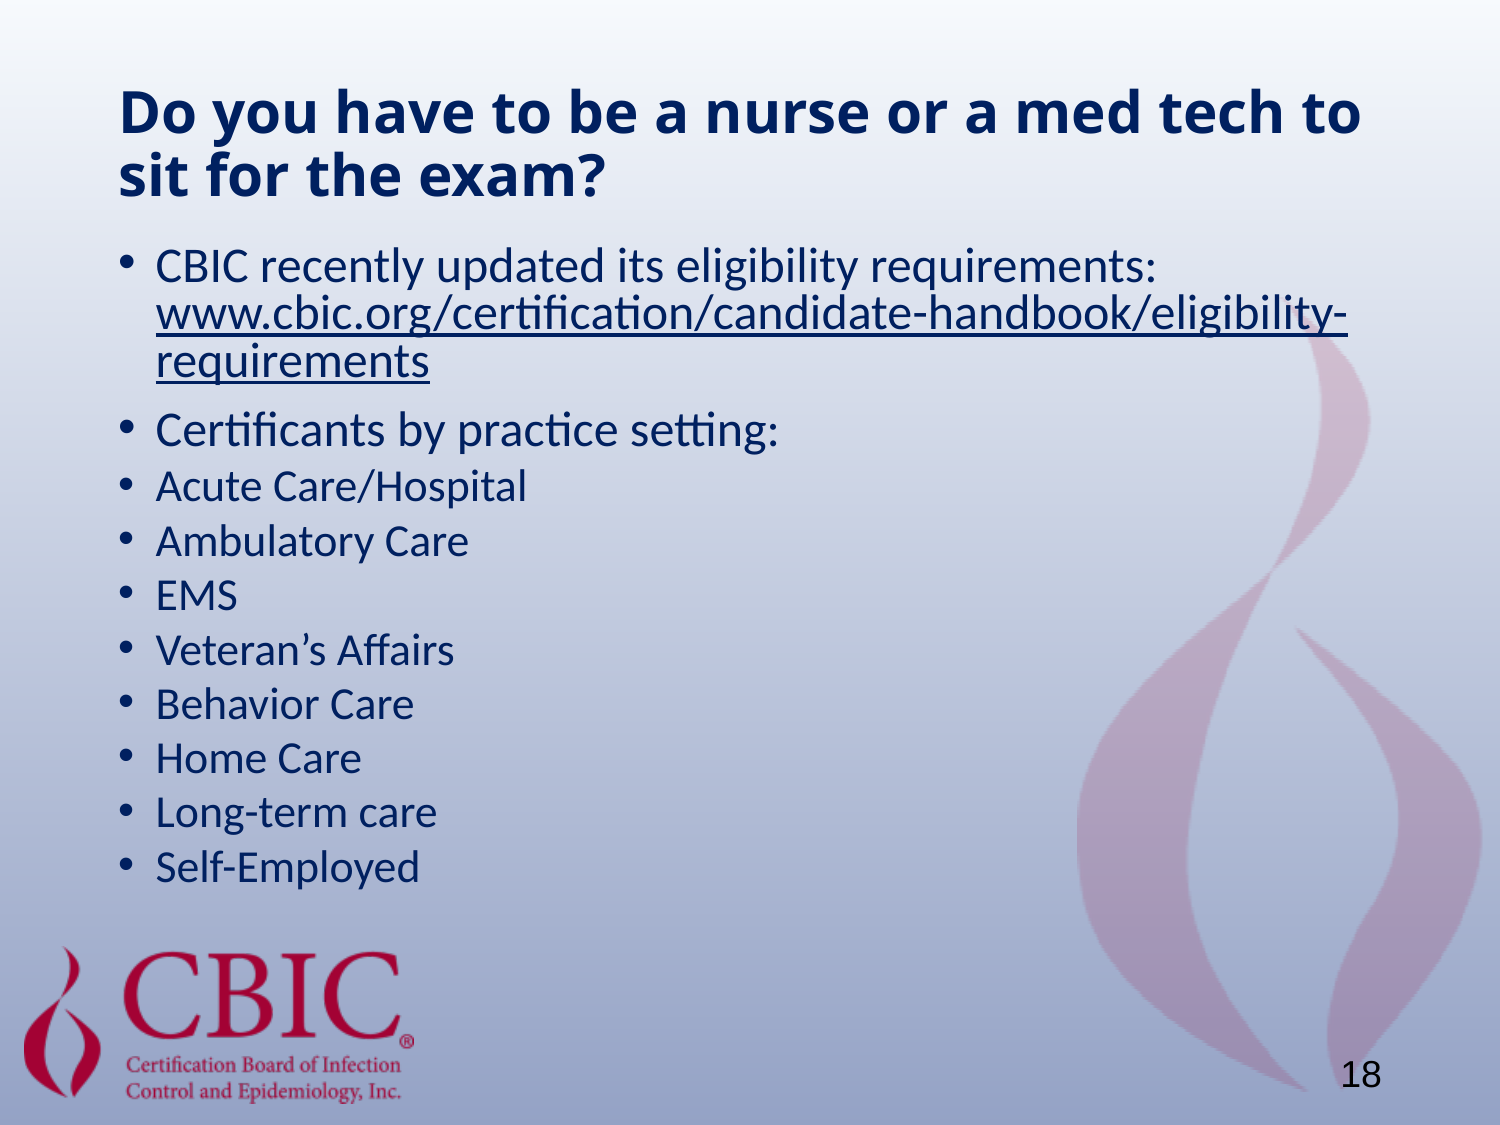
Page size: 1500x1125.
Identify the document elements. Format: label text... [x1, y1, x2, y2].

list CBIC recently updated its eligibility requirements: www.cbic.org/certification/candidate-handbook/eligibility-requirements Certificants by practice setting: Acute Care/Hospital Ambulatory Care EMS Veteran’s Affairs Behavior Care Home Care Long-term care Self-Employed [103, 236, 1397, 950]
title Do you have to be a nurse or a med tech to sit for the exam? [103, 37, 1397, 236]
picture [24, 946, 414, 1104]
slide_number 18 [1059, 1042, 1397, 1103]
